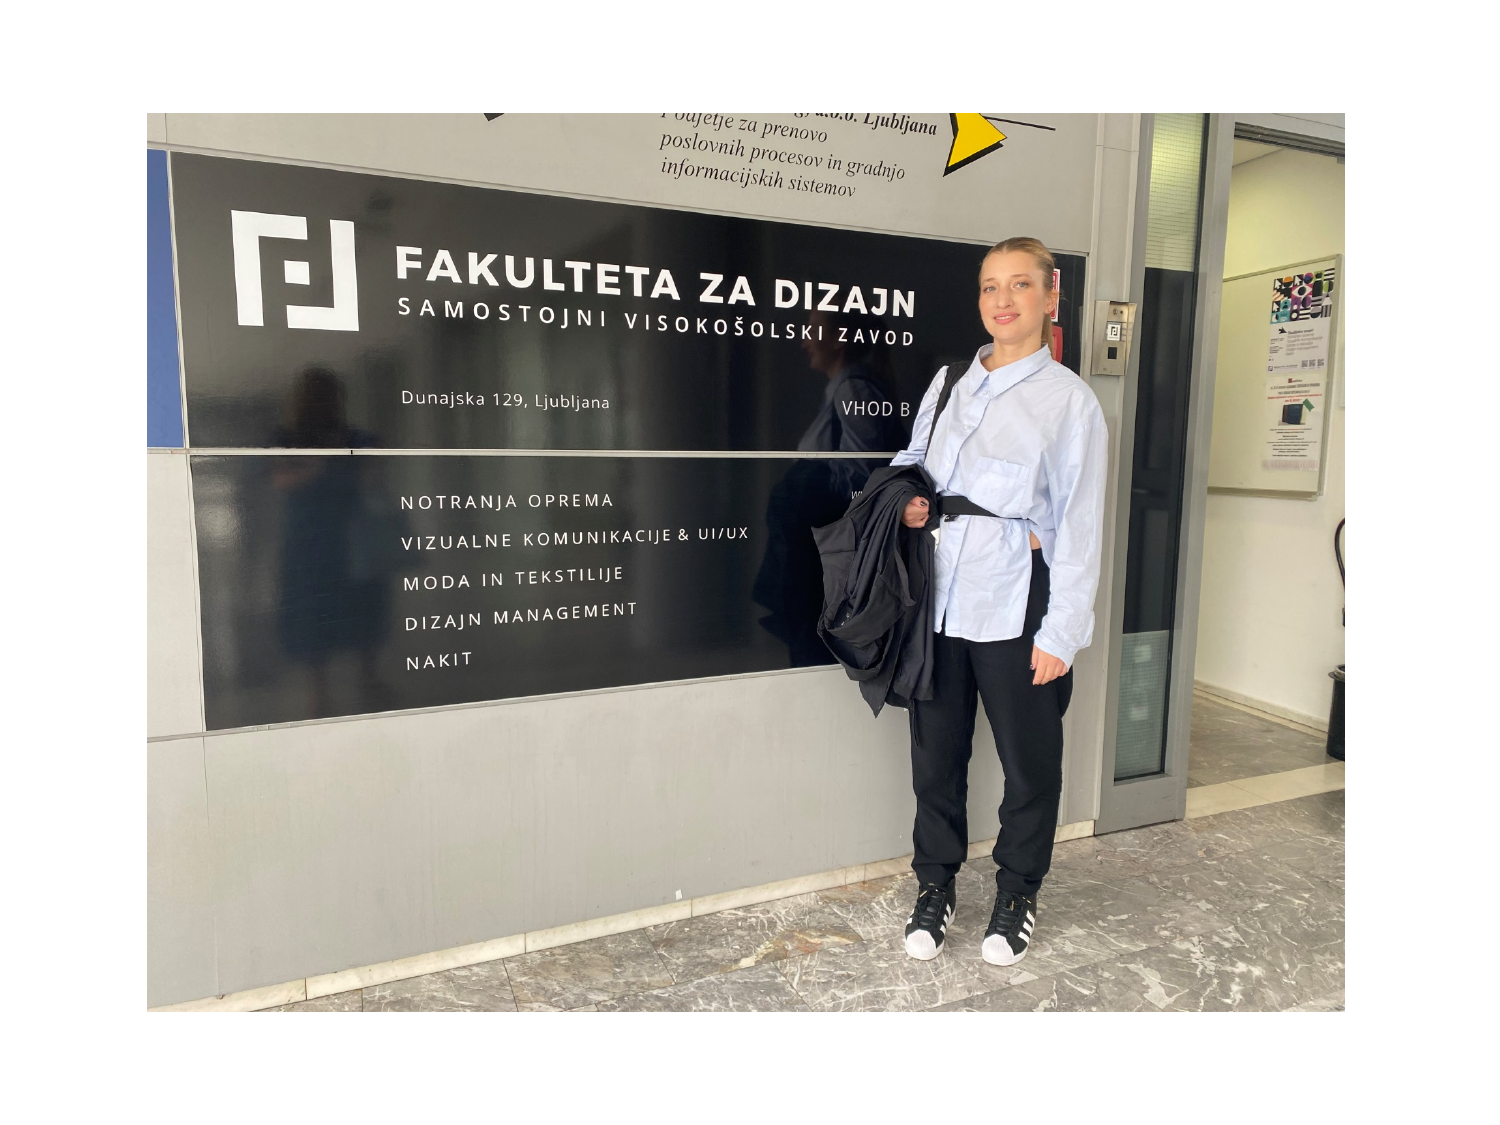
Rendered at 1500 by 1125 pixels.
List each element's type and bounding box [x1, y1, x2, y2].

list [147, 113, 1345, 1012]
